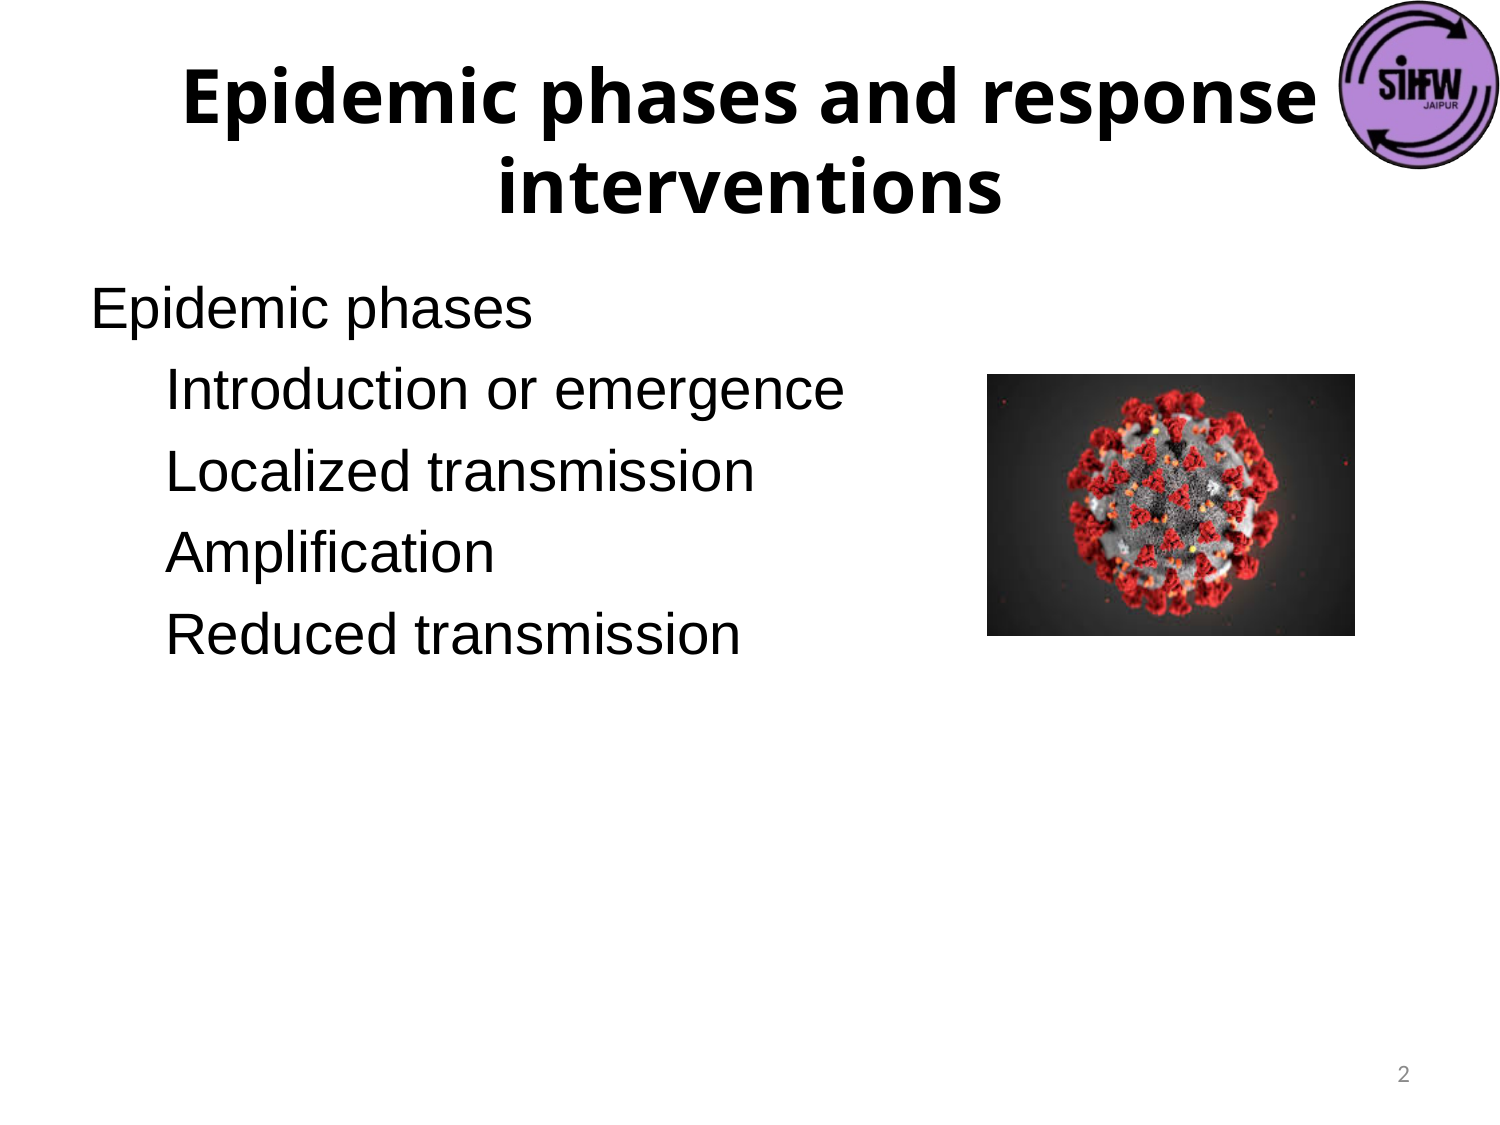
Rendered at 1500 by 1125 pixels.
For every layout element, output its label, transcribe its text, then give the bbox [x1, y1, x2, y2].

picture [987, 374, 1355, 637]
slide_number 2 [1074, 1042, 1425, 1103]
title Epidemic phases and response interventions [75, 45, 1425, 233]
picture [1337, 0, 1500, 170]
list Epidemic phases Introduction or emergence Localized transmission Amplification Reduced transmission [75, 262, 1425, 1005]
